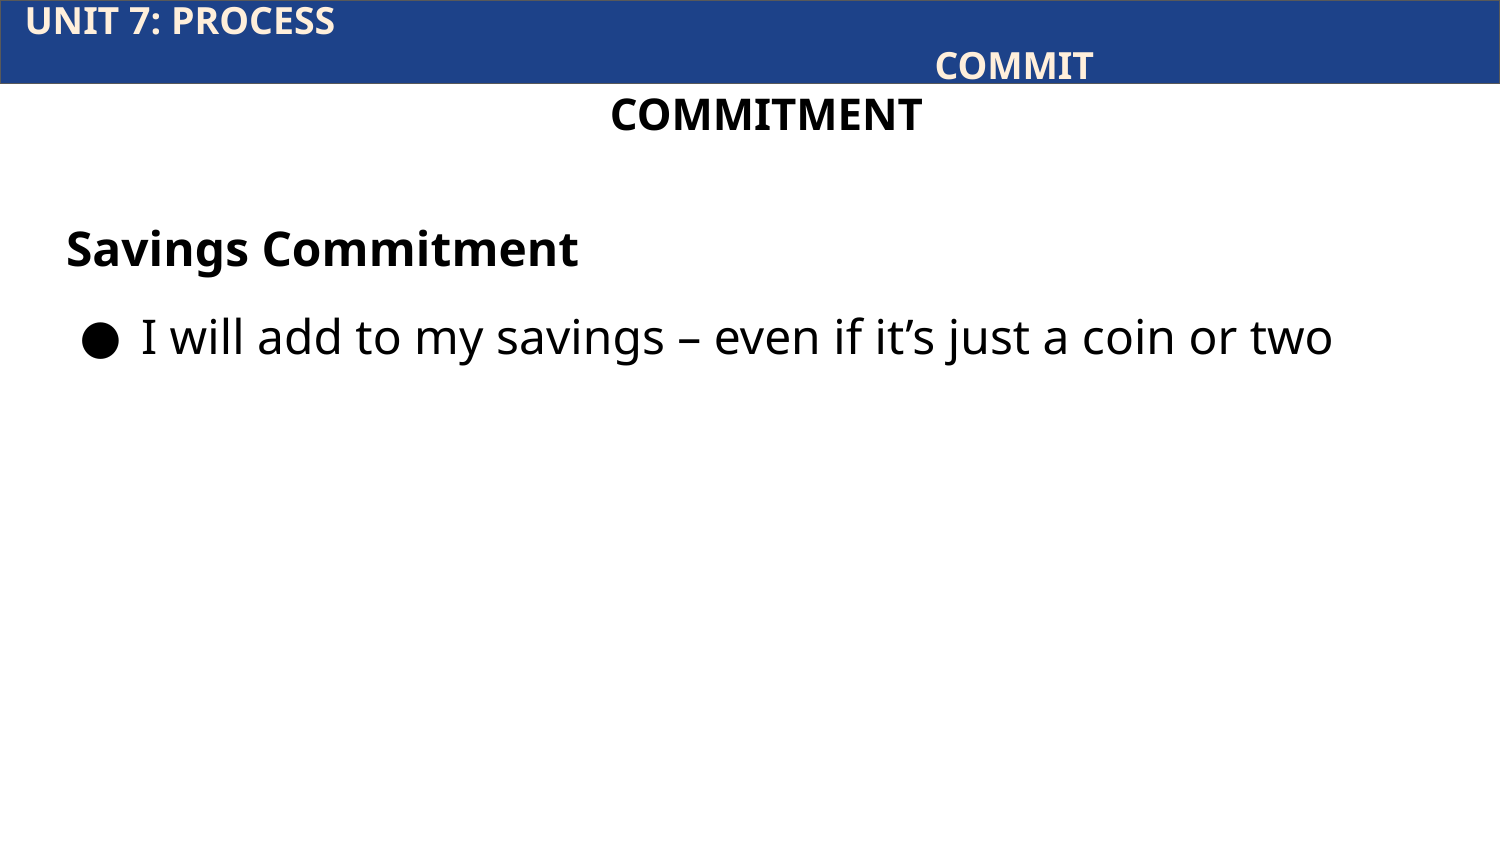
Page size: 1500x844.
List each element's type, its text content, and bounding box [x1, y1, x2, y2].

text_box UNIT 7: PROCESS COMMIT [0, 0, 1500, 84]
text_box COMMITMENT [51, 84, 1482, 155]
text_box Savings Commitment I will add to my savings – even if it’s just a coin or two [51, 188, 1500, 396]
